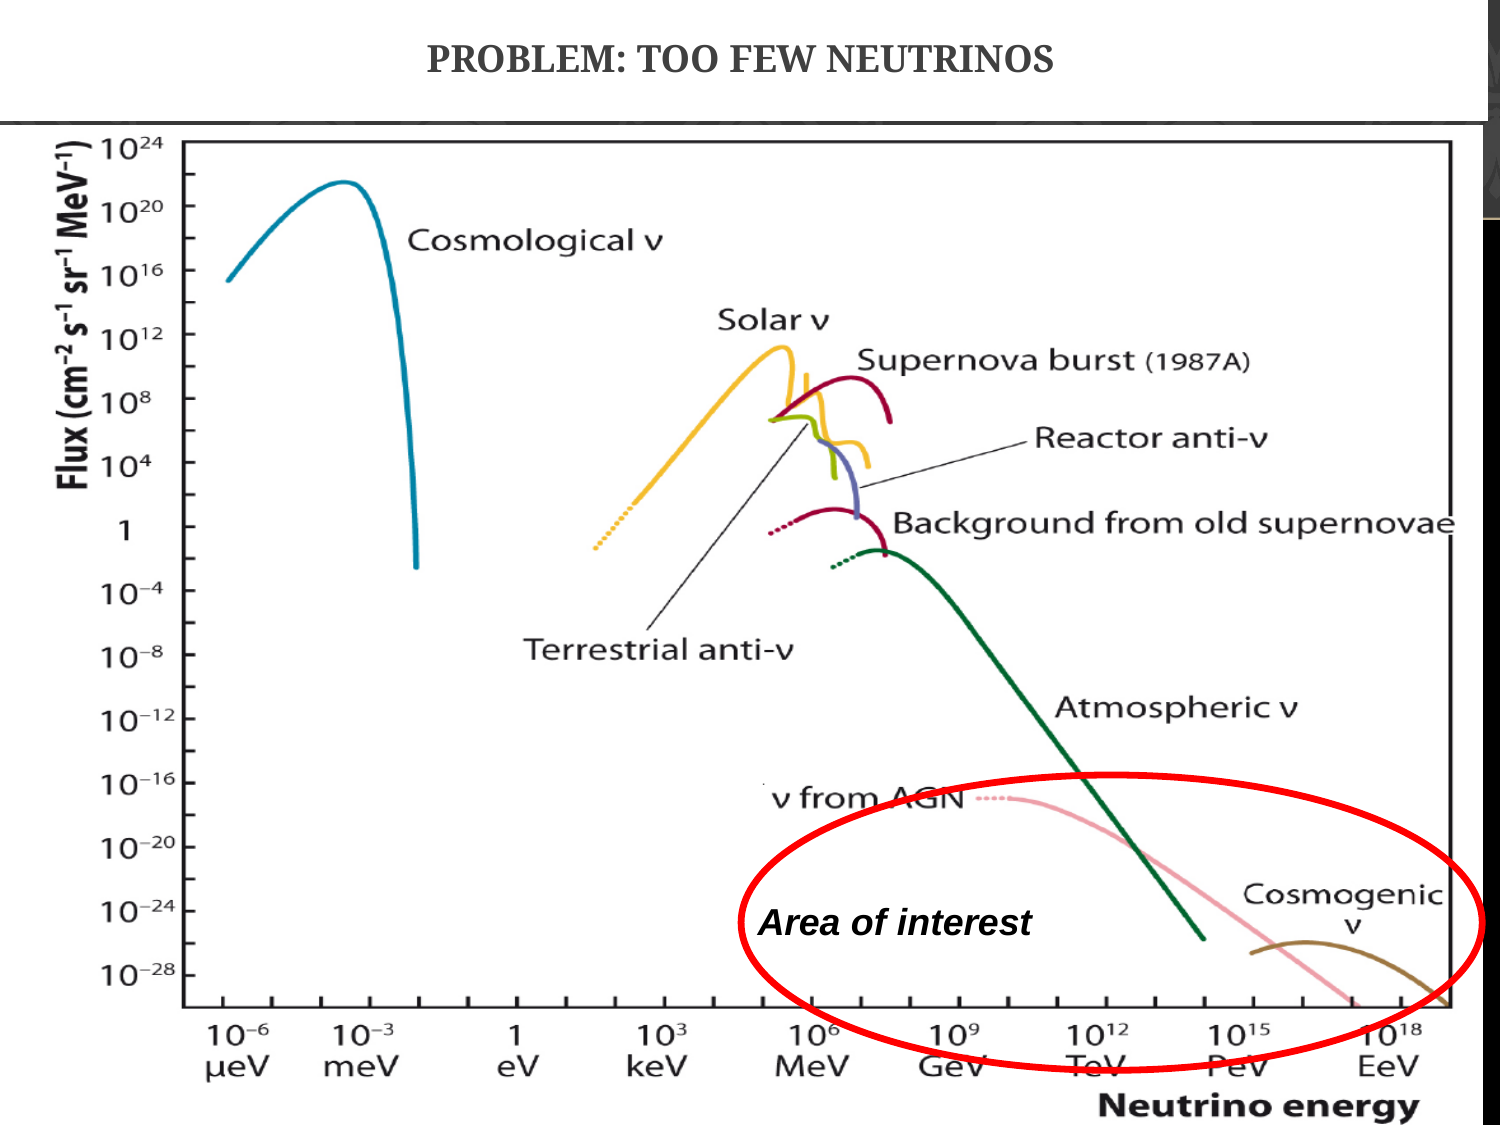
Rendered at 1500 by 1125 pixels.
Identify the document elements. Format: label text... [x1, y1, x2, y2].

picture [0, 125, 1483, 1125]
title Problem: too few neutrinos [0, 0, 1488, 121]
